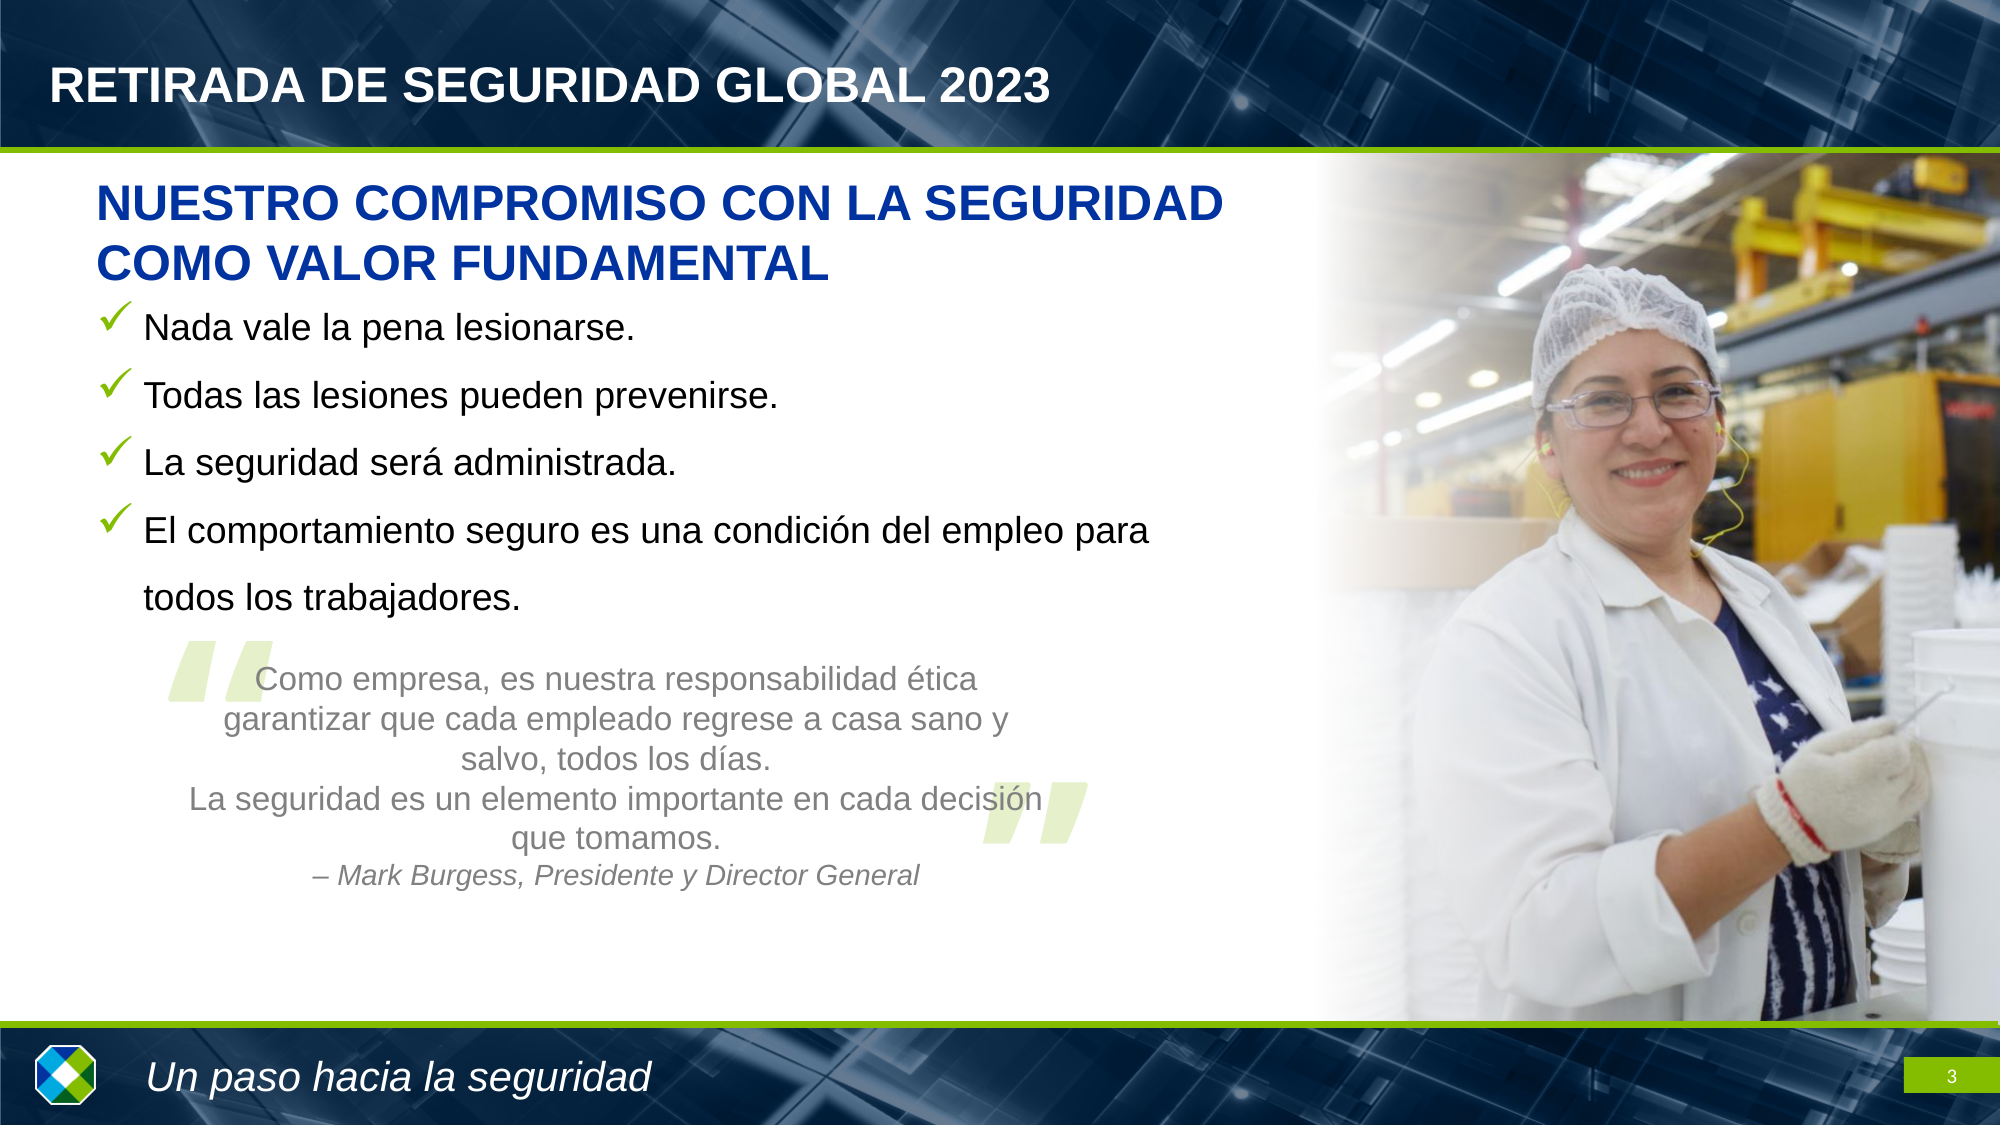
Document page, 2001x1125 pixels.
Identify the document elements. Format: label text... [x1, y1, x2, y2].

text_box NUESTRO COMPROMISO CON LA SEGURIDAD COMO VALOR FUNDAMENTAL [81, 163, 1315, 299]
picture [0, 1028, 2000, 1125]
picture [0, 0, 2000, 147]
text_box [150, 562, 1106, 923]
text_box Nada vale la pena lesionarse. Todas las lesiones pueden prevenirse. La seguridad será administrada. El comportamiento seguro es una condición del empleo para todos los trabajadores. [81, 299, 1240, 626]
picture [1315, 153, 2000, 1025]
